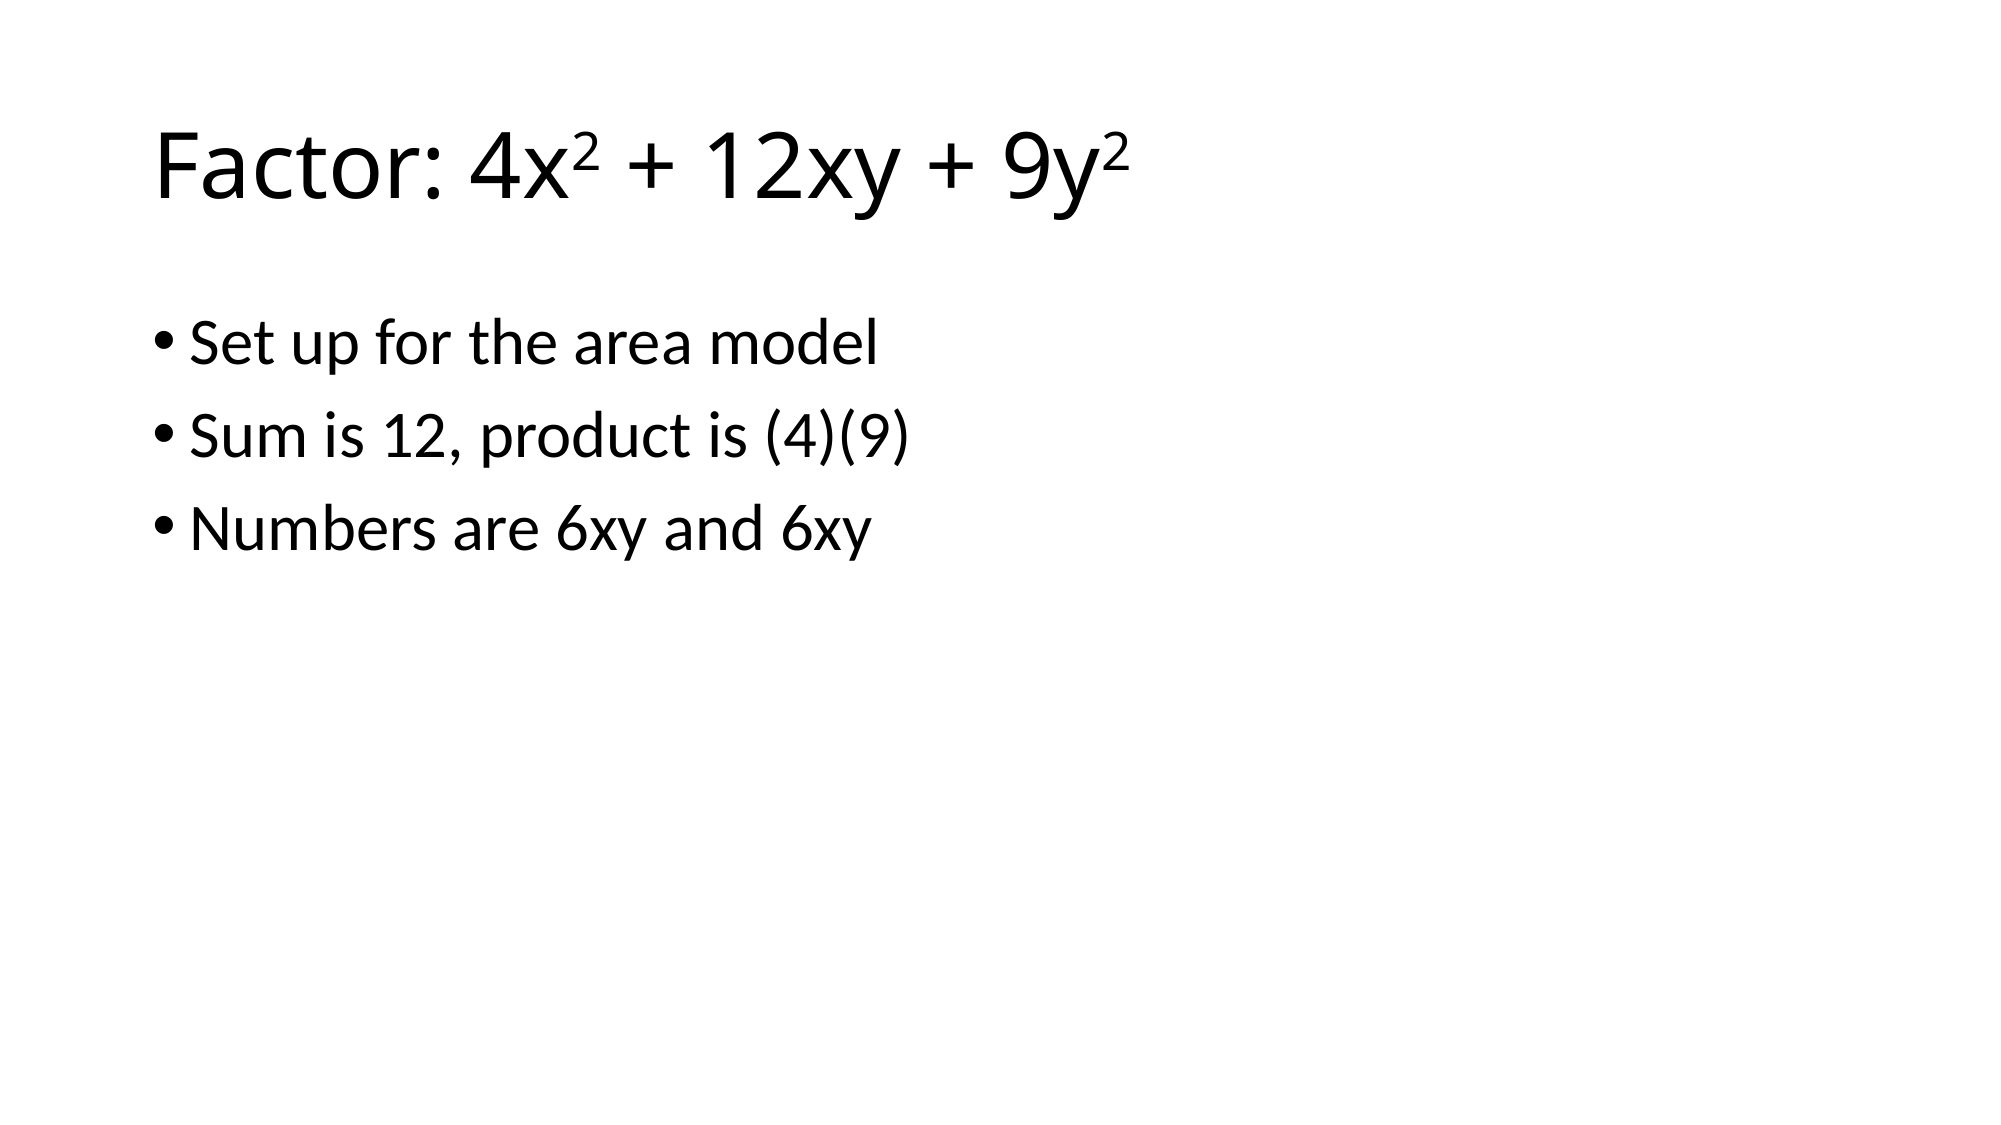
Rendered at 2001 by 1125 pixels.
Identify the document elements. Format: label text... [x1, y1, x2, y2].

list Set up for the area model Sum is 12, product is (4)(9) Numbers are 6xy and 6xy [137, 299, 1863, 1014]
title Factor: 4x2 + 12xy + 9y2 [137, 59, 1863, 278]
